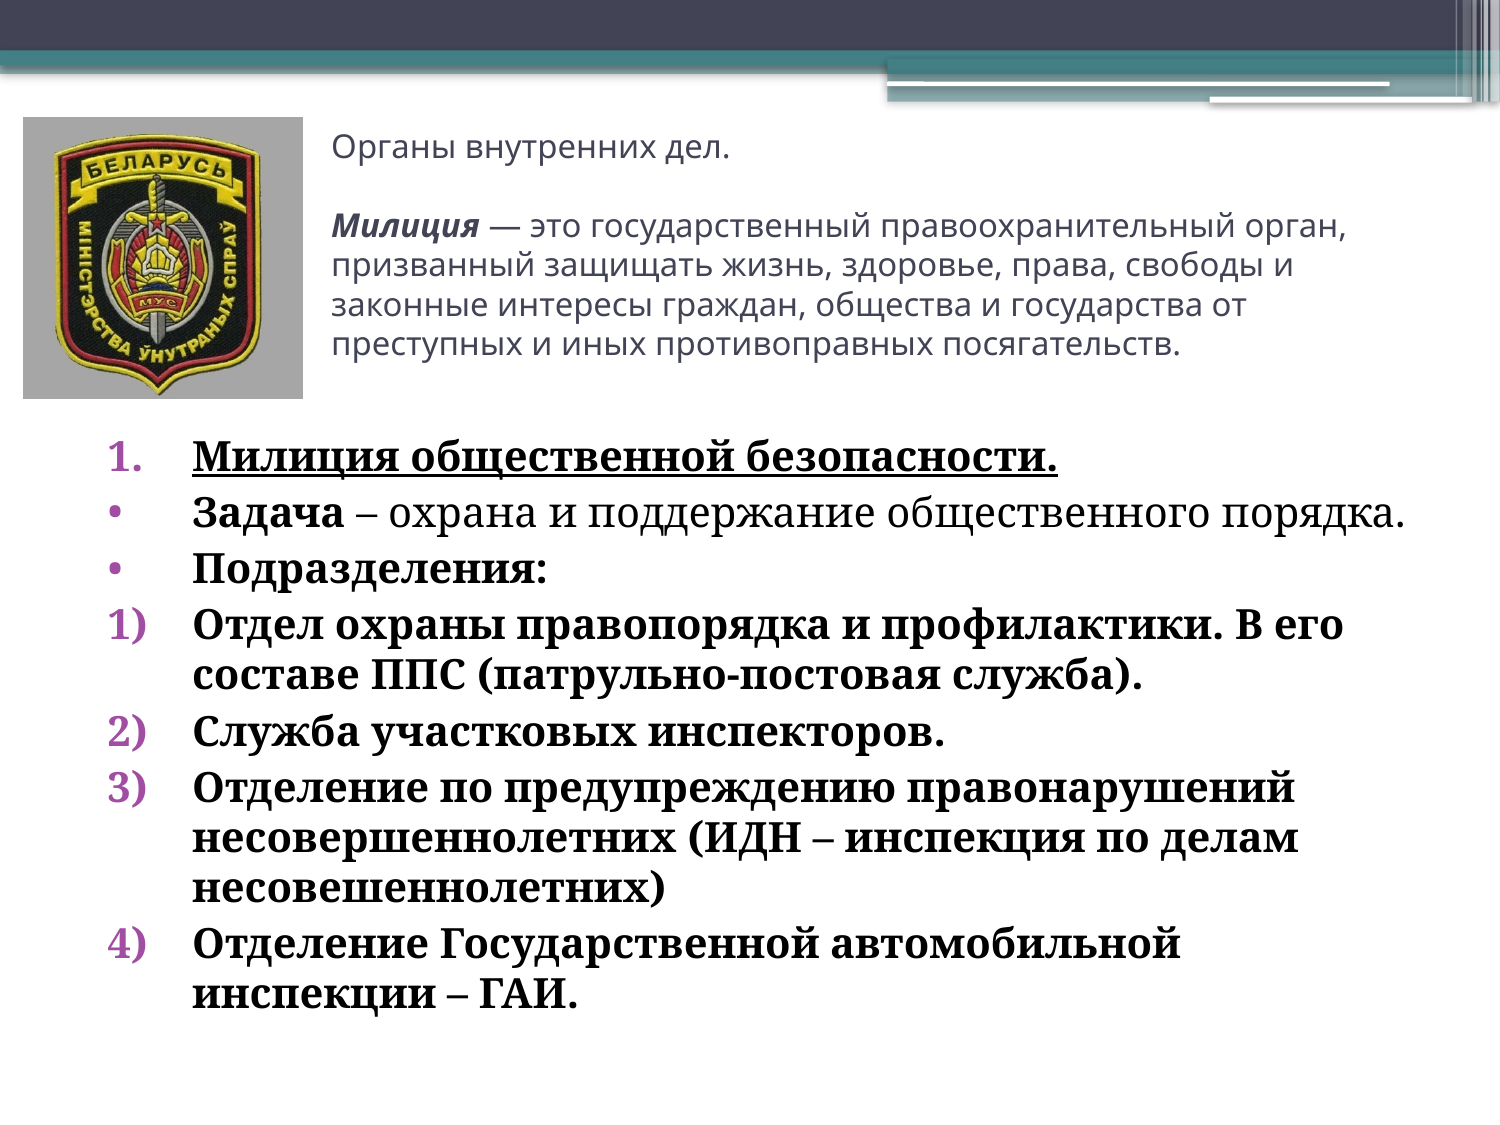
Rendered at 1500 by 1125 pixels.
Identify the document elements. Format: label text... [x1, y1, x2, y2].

title Органы внутренних дел. Милиция — это государственный правоохранительный орган, призванный защищать жизнь, здоровье, права, свободы и законные интересы граждан, общества и государства от преступных и иных противоправных посягательств. [316, 117, 1425, 411]
list Милиция общественной безопасности. Задача – охрана и поддержание общественного порядка. Подразделения: Отдел охраны правопорядка и профилактики. В его составе ППС (патрульно-постовая служба). Служба участковых инспекторов. Отделение по предупреждению правонарушений несовершеннолетних (ИДН – инспекция по делам несовешеннолетних) Отделение Государственной автомобильной инспекции – ГАИ. [75, 421, 1425, 1079]
picture [23, 116, 303, 399]
